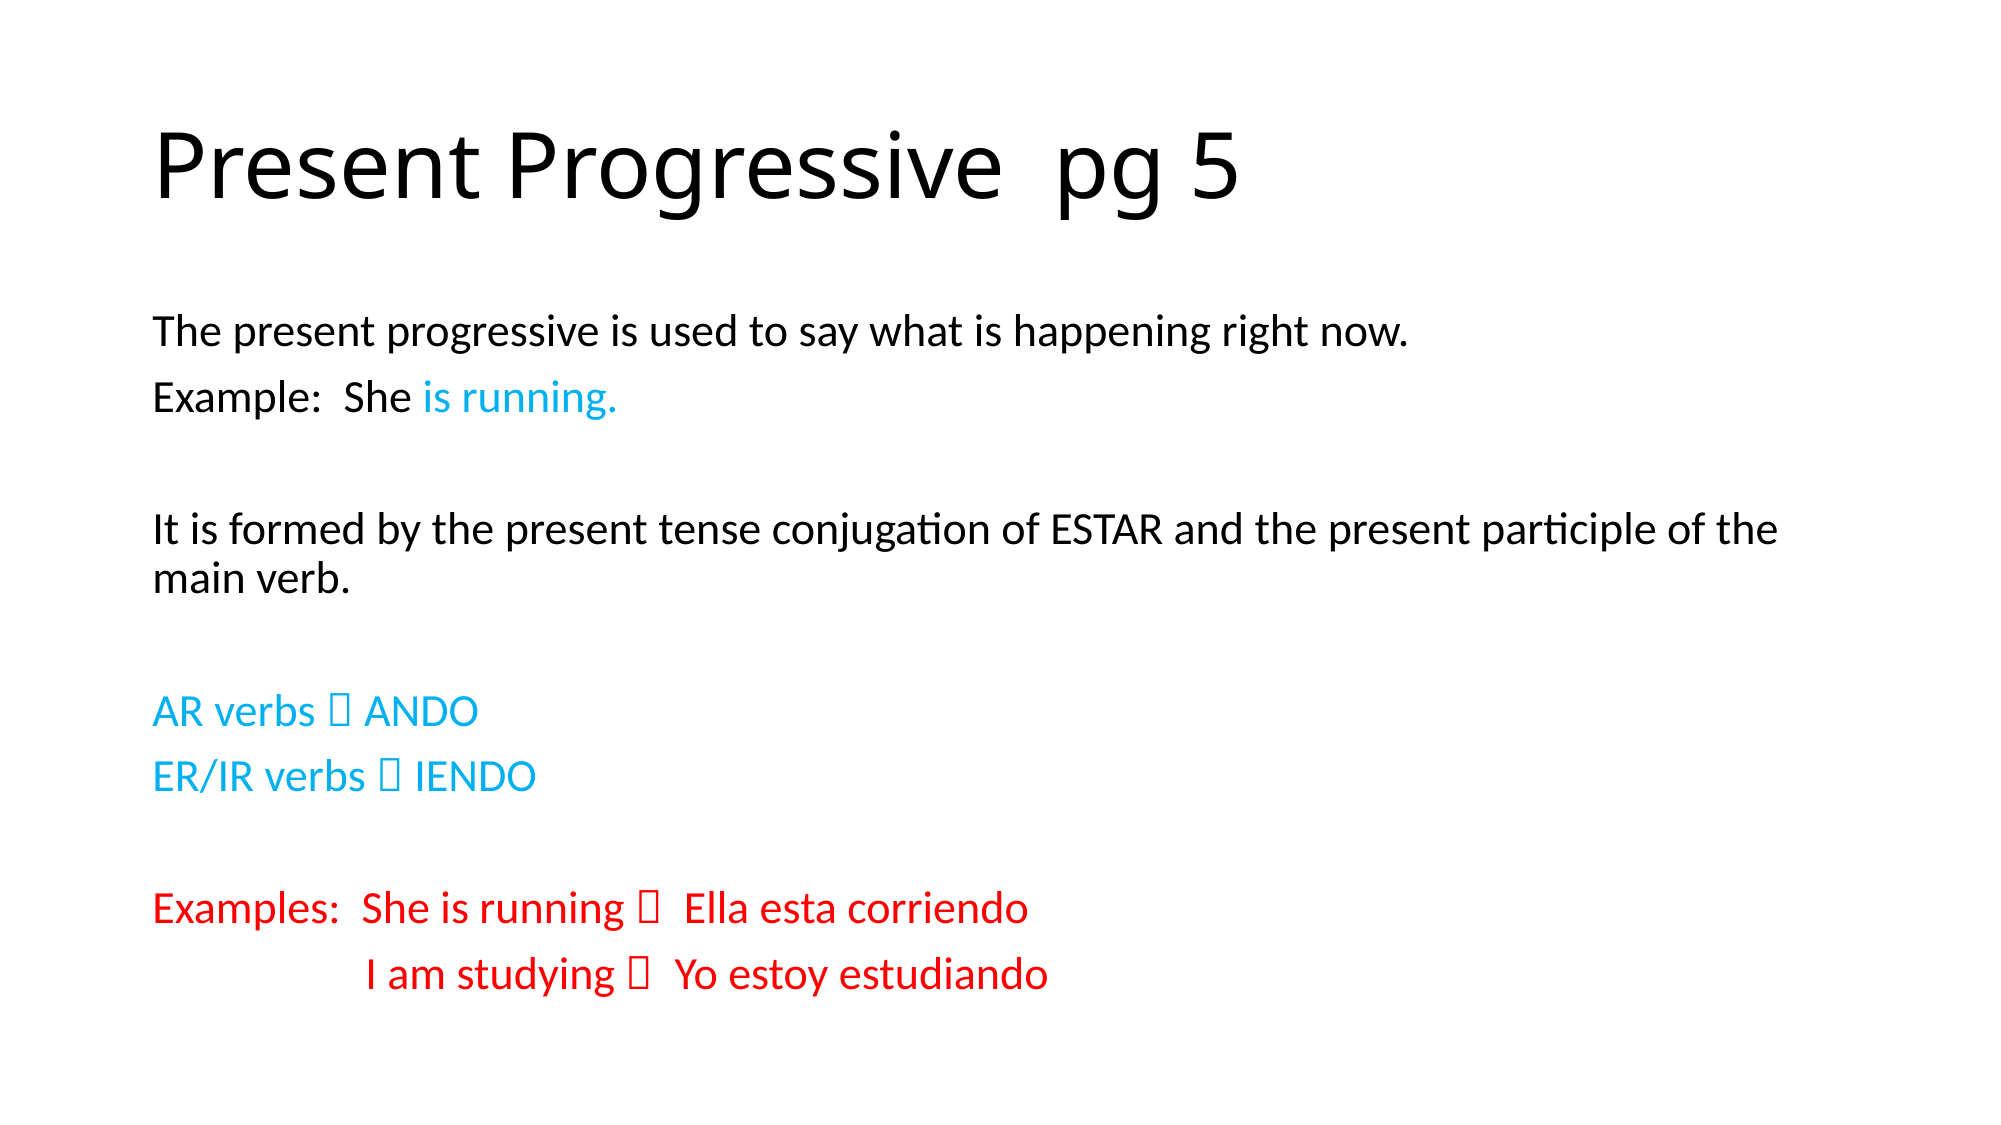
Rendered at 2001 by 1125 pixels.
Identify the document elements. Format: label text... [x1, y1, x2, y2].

list The present progressive is used to say what is happening right now. Example: She is running. It is formed by the present tense conjugation of ESTAR and the present participle of the main verb. AR verbs  ANDO ER/IR verbs  IENDO Examples: She is running  Ella esta corriendo I am studying  Yo estoy estudiando [137, 299, 1863, 1014]
title Present Progressive pg 5 [137, 59, 1863, 278]
